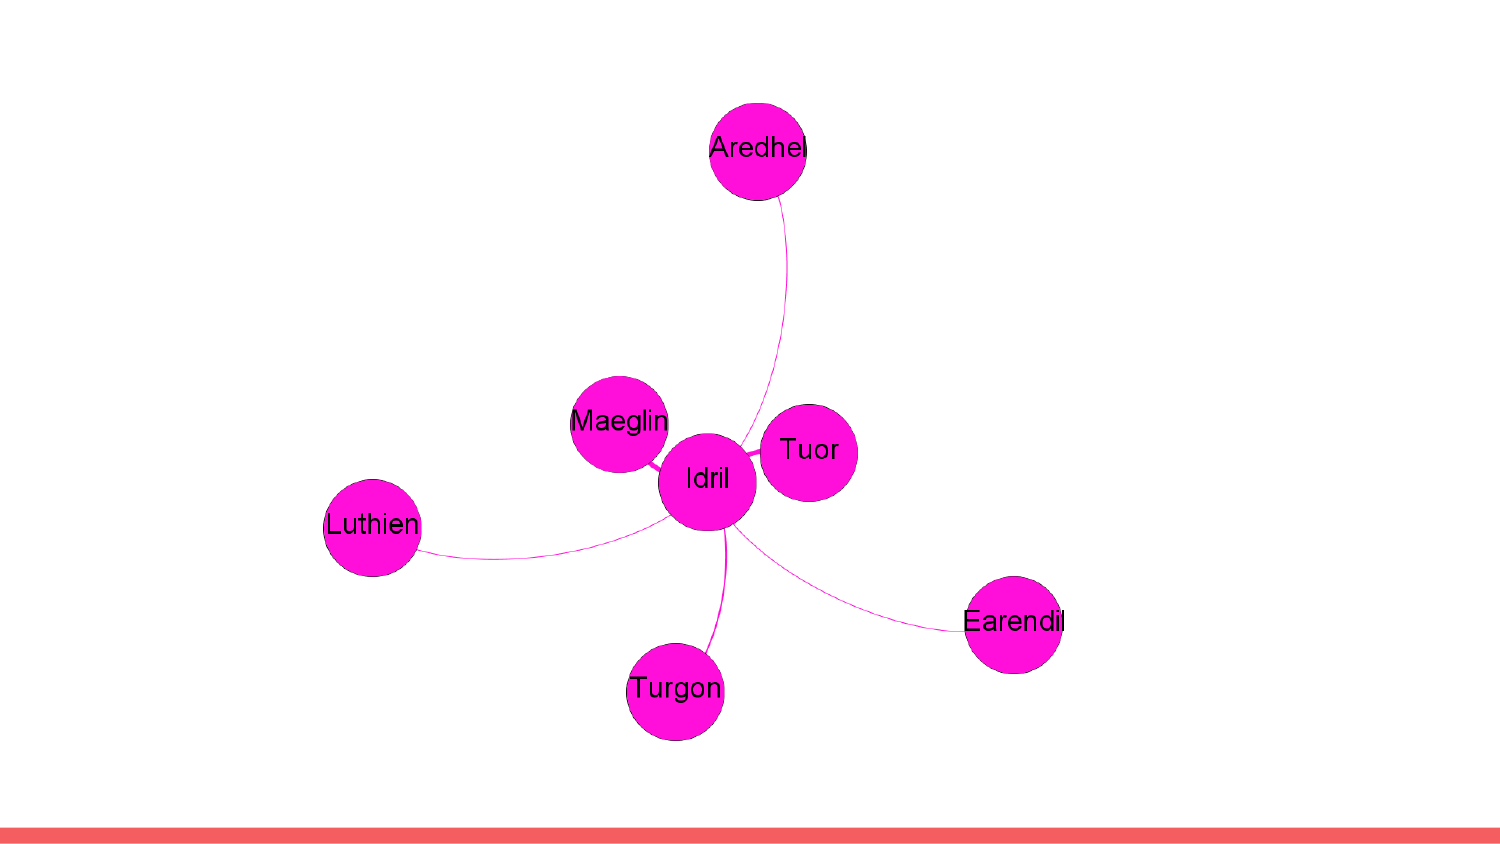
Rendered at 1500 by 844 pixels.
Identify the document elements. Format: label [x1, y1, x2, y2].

picture [293, 24, 1092, 819]
